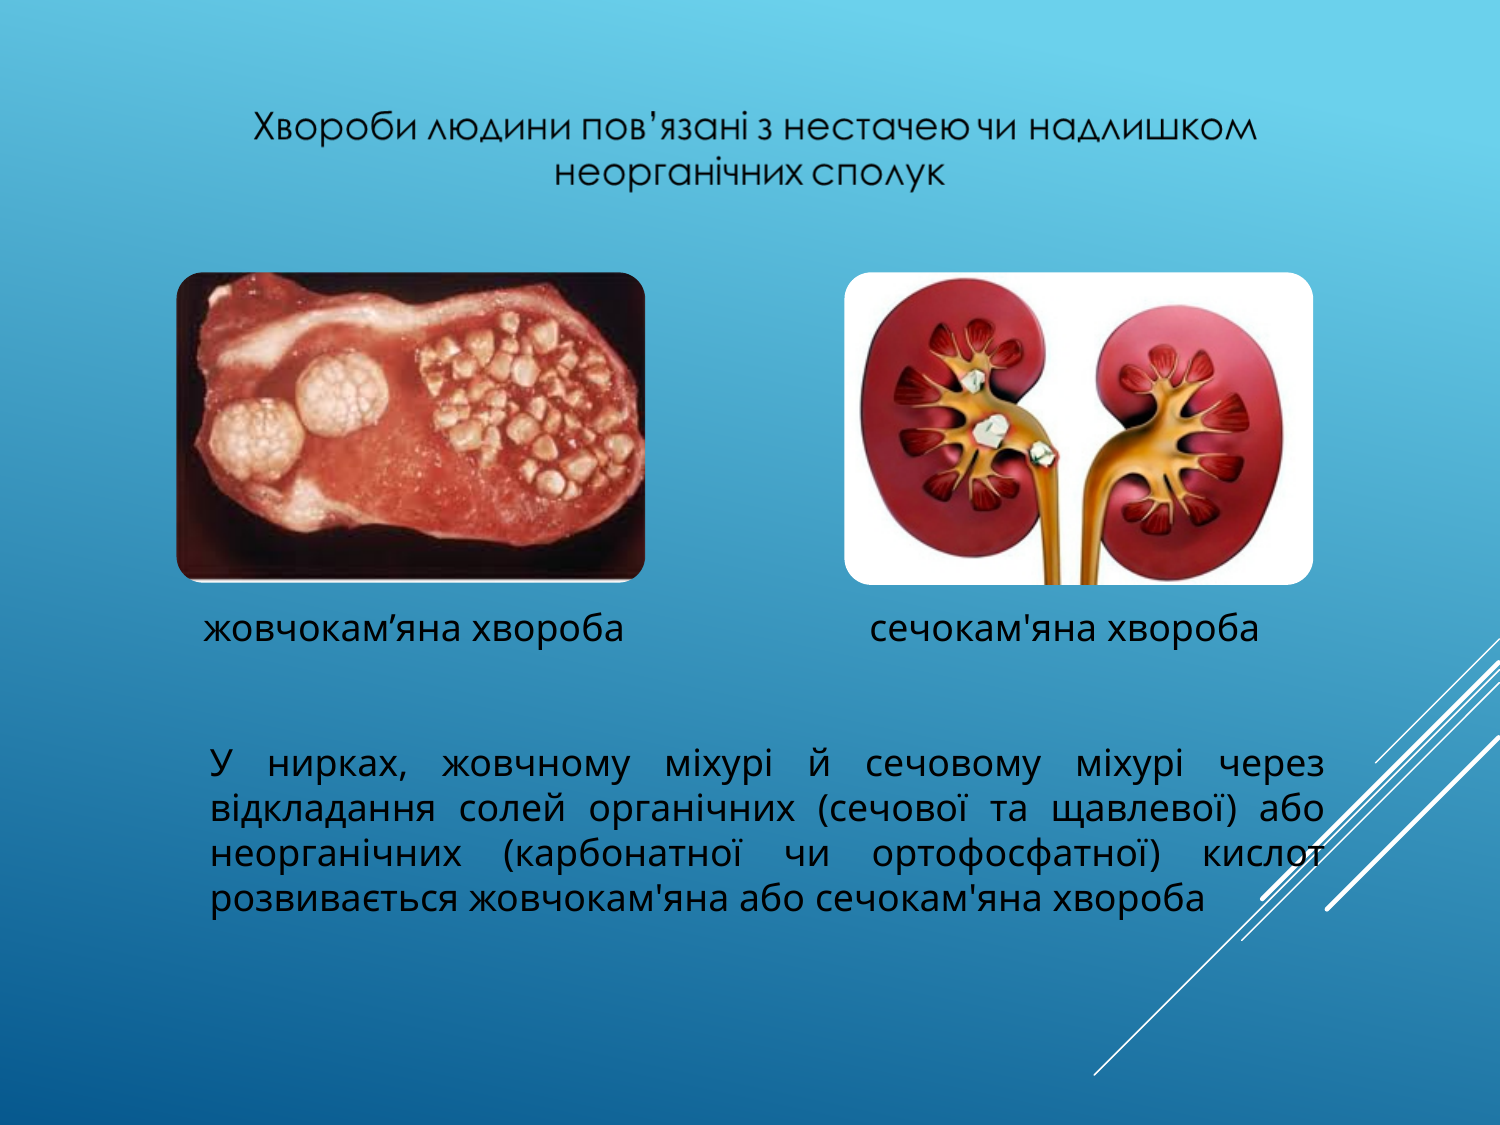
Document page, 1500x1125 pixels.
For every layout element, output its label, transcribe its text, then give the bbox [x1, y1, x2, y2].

text_box сечокам'яна хвороба [854, 596, 1276, 657]
text_box У нирках, жовчному міхурі й сечовому міхурі через відкладання солей органічних (сечової та щавлевої) або неорганічних (карбонатної чи ортофосфатної) кислот розвивається жовчокам'яна або сечокам'яна хвороба [194, 731, 1341, 927]
picture [176, 89, 1324, 217]
text_box жовчокам’яна хвороба [188, 596, 640, 657]
picture [176, 272, 646, 583]
picture [844, 272, 1314, 586]
